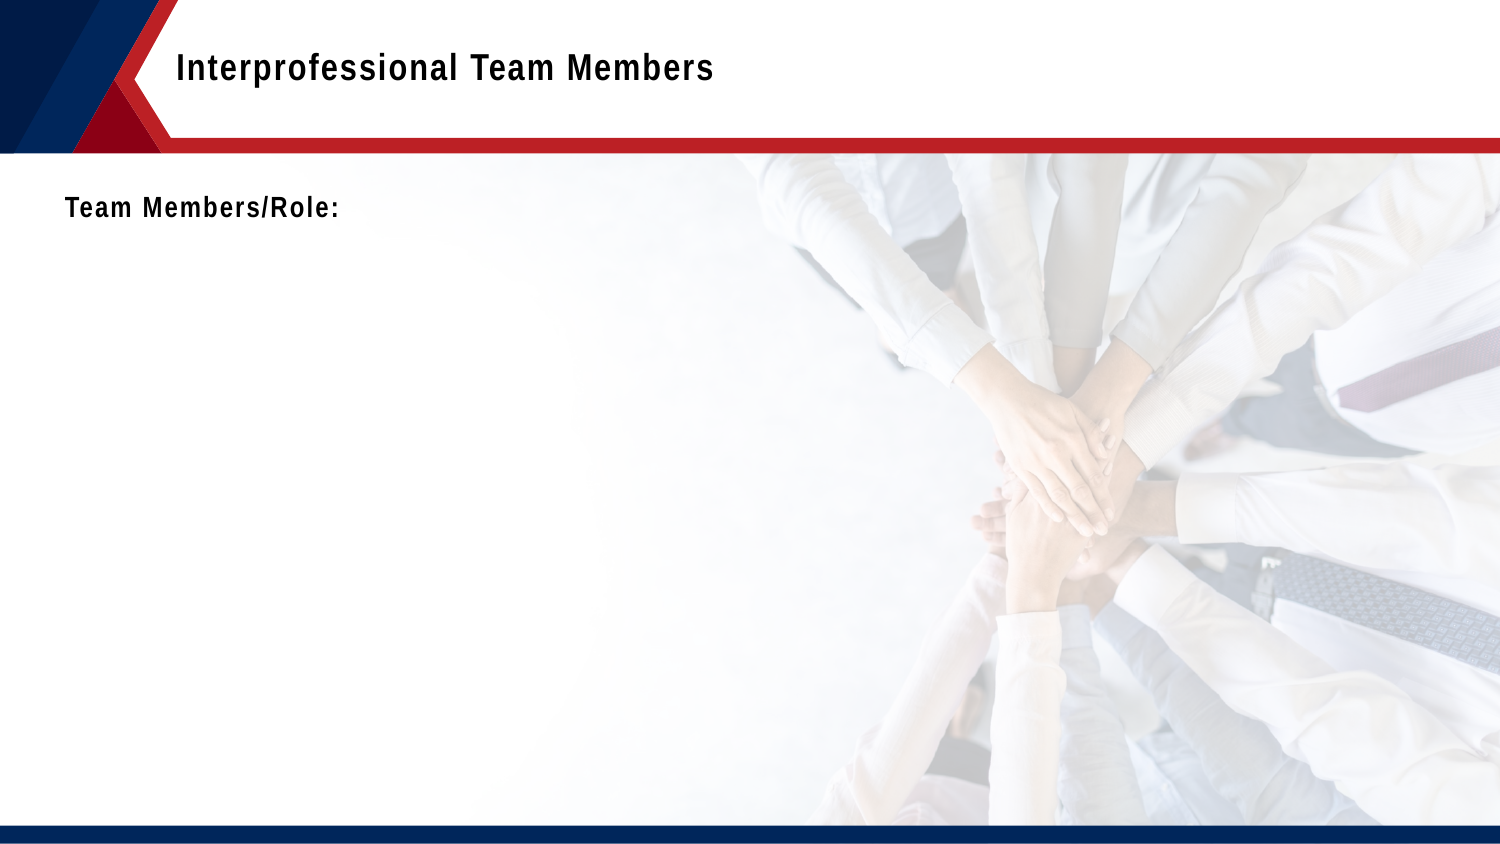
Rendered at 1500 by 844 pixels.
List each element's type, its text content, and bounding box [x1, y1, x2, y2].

text_box Team Members/Role: [49, 180, 198, 231]
picture [203, 154, 1500, 844]
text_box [0, 0, 1500, 154]
text_box [0, 825, 198, 844]
